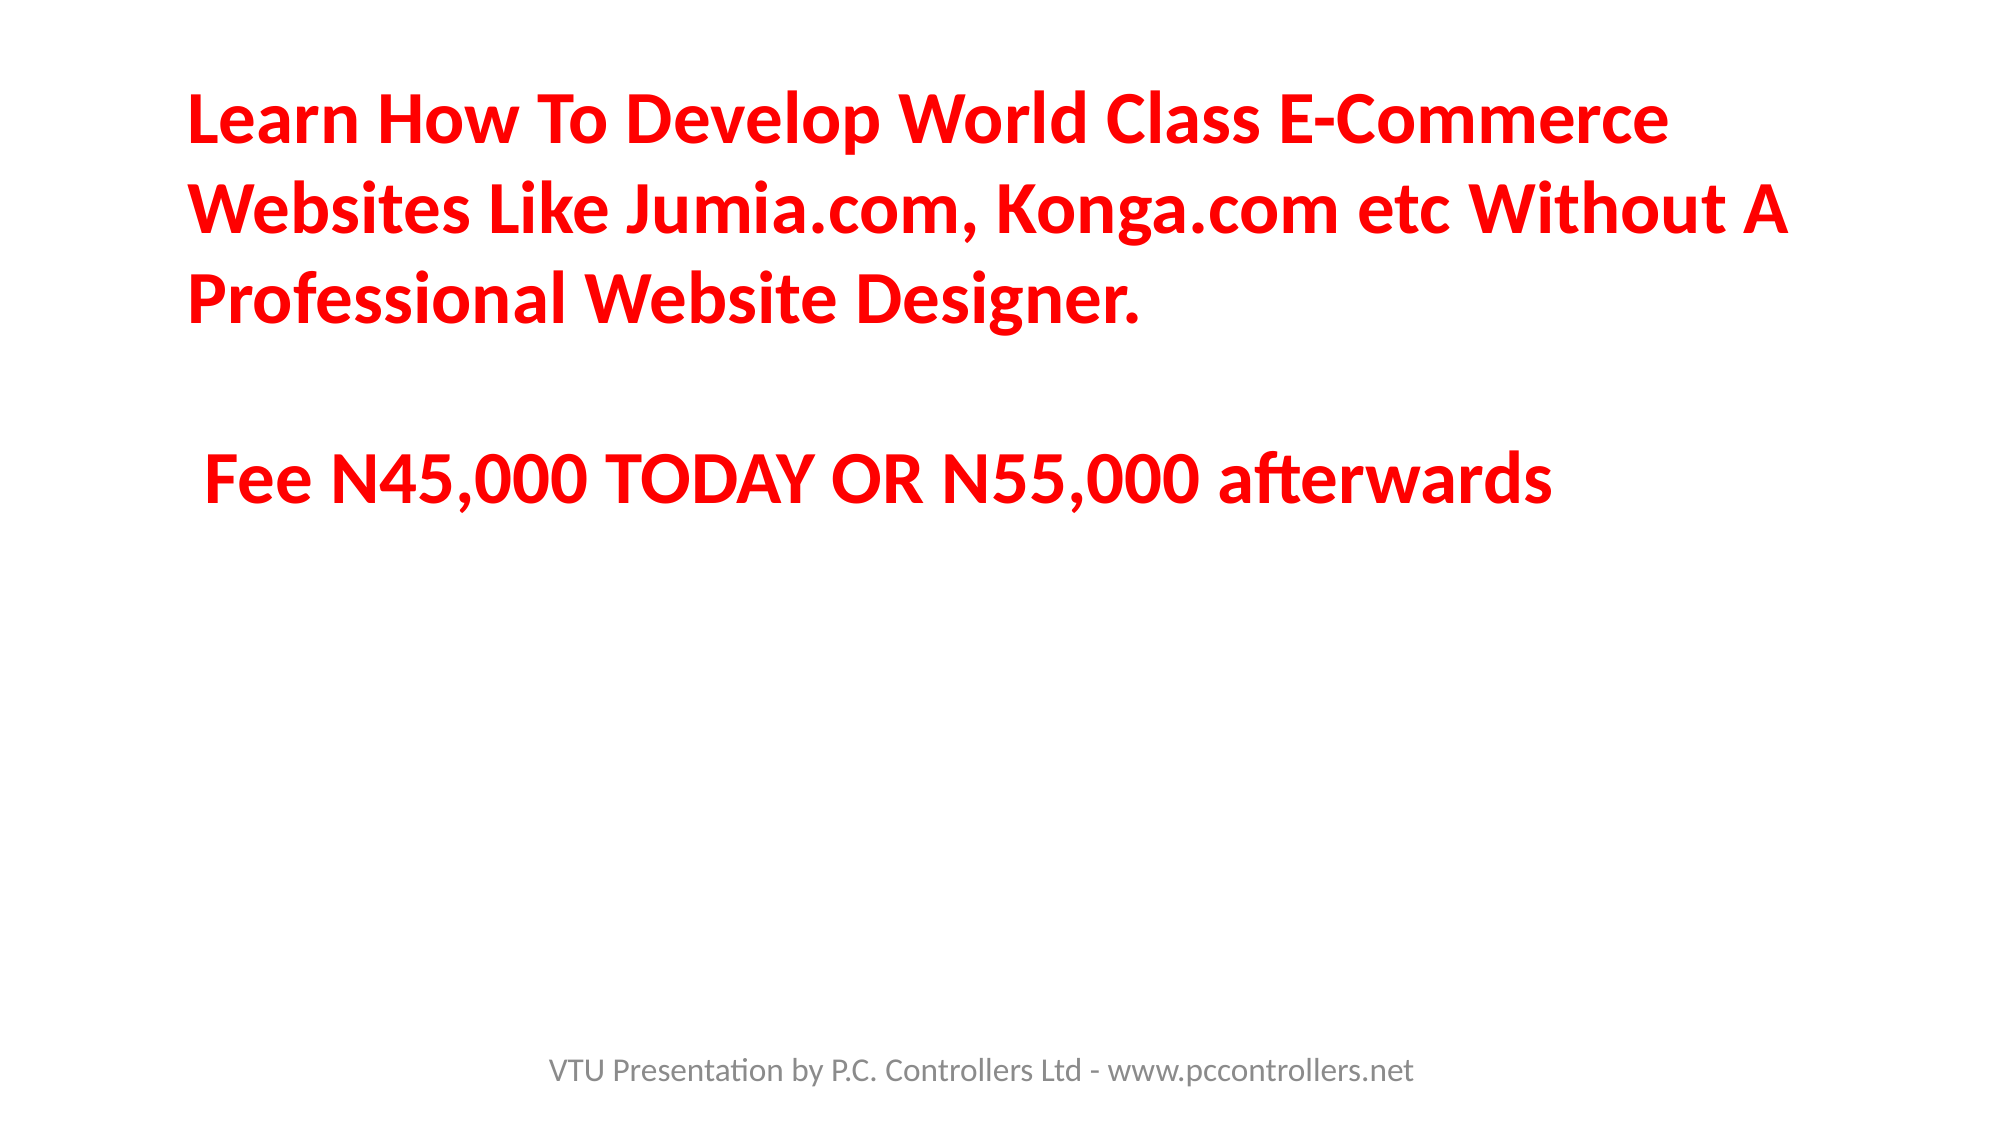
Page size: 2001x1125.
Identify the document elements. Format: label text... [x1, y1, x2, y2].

text_box Learn How To Develop World Class E-Commerce Websites Like Jumia.com, Konga.com etc Without A Professional Website Designer. Fee N45,000 TODAY OR N55,000 afterwards [172, 61, 1828, 616]
footer VTU Presentation by P.C. Controllers Ltd - www.pccontrollers.net [498, 1038, 1467, 1099]
